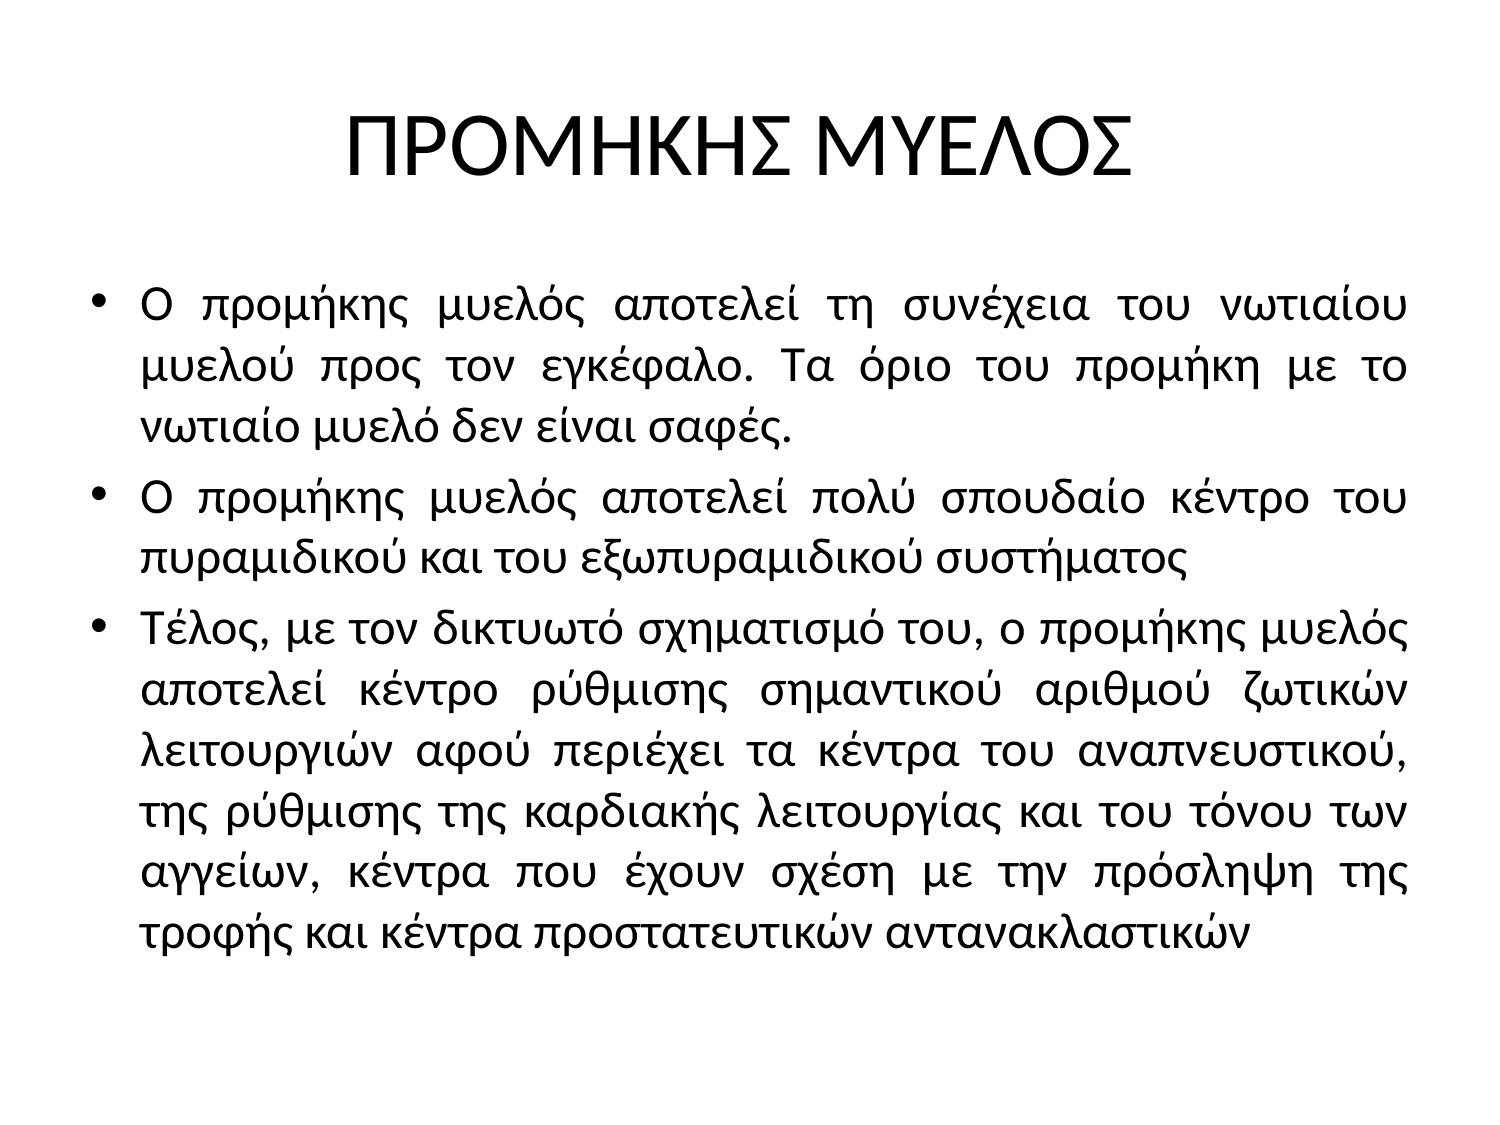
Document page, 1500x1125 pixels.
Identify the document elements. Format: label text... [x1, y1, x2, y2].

title ΠΡΟΜΗΚΗΣ ΜΥΕΛΟΣ [75, 45, 1425, 233]
list Ο προμήκης μυελός αποτελεί τη συνέχεια του νωτιαίου μυελού προς τον εγκέφαλο. Τα όριο του προμήκη με το νωτιαίο μυελό δεν είναι σαφές. Ο προμήκης μυελός αποτελεί πολύ σπουδαίο κέντρο του πυραμιδικού και του εξωπυραμιδικού συστήματος Τέλος, με τον δικτυωτό σχηματισμό του, ο προμήκης μυελός αποτελεί κέντρο ρύθμισης σημαντικού αριθμού ζωτικών λειτουργιών αφού περιέχει τα κέντρα του αναπνευστικού, της ρύθμισης της καρδιακής λειτουργίας και του τόνου των αγγείων, κέντρα που έχουν σχέση με την πρόσληψη της τροφής και κέντρα προστατευτικών αντανακλαστικών [75, 262, 1425, 1005]
